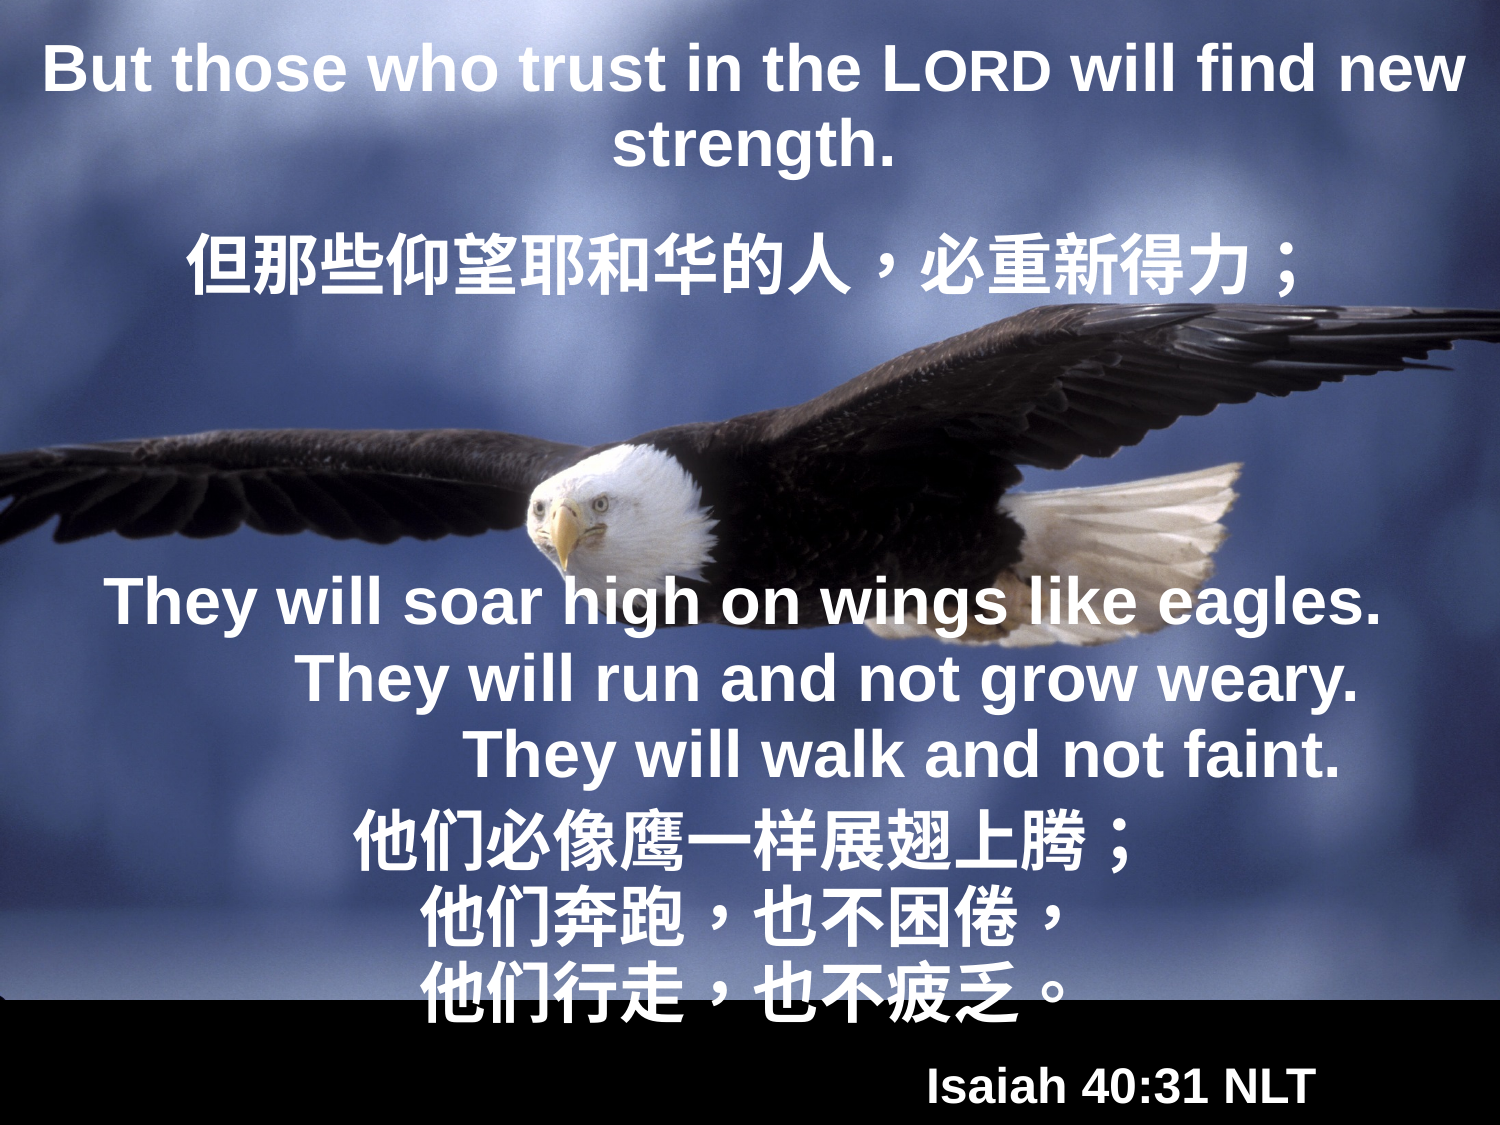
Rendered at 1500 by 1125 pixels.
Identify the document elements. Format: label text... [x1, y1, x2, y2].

text_box 他们必像鹰一样展翅上腾； 他们奔跑，也不困倦， 他们行走，也不疲乏。 [5, 1007, 1500, 1024]
title Isaiah 40:31 NLT [761, 1046, 1482, 1125]
picture [0, 0, 1500, 1000]
